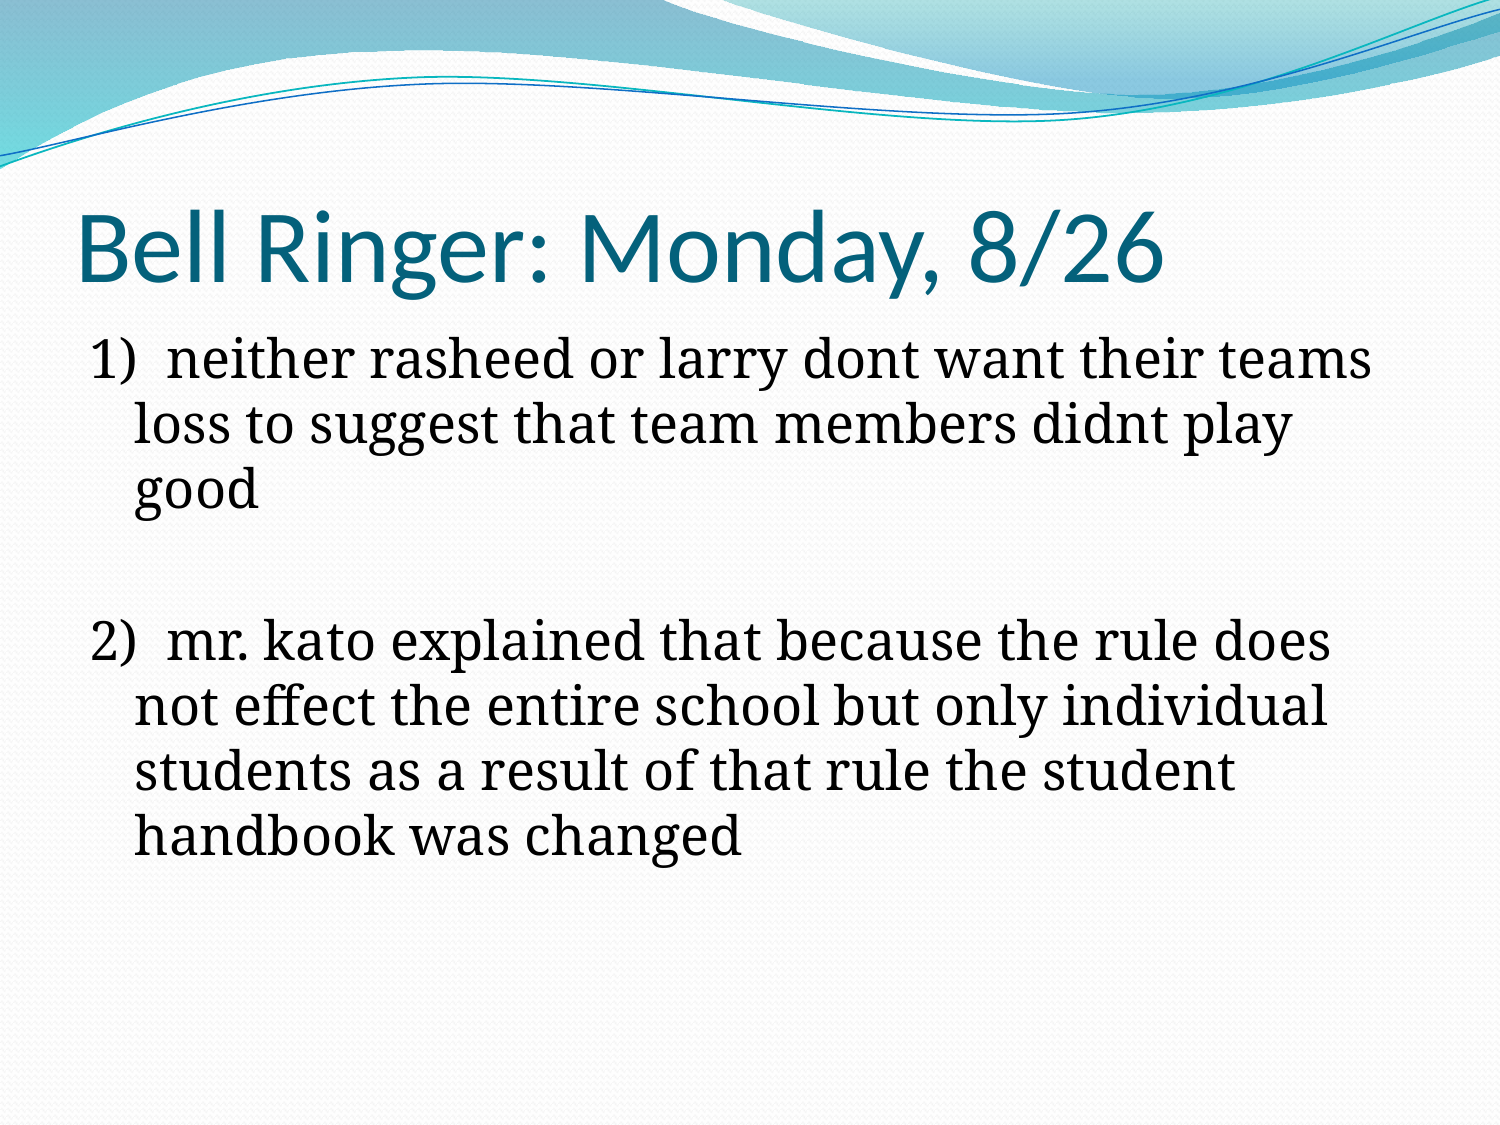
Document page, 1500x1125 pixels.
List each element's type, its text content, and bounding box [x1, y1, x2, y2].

list 1) neither rasheed or larry dont want their teams loss to suggest that team members didnt play good 2) mr. kato explained that because the rule does not effect the entire school but only individual students as a result of that rule the student handbook was changed [75, 317, 1425, 1038]
title Bell Ringer: Monday, 8/26 [75, 115, 1425, 303]
